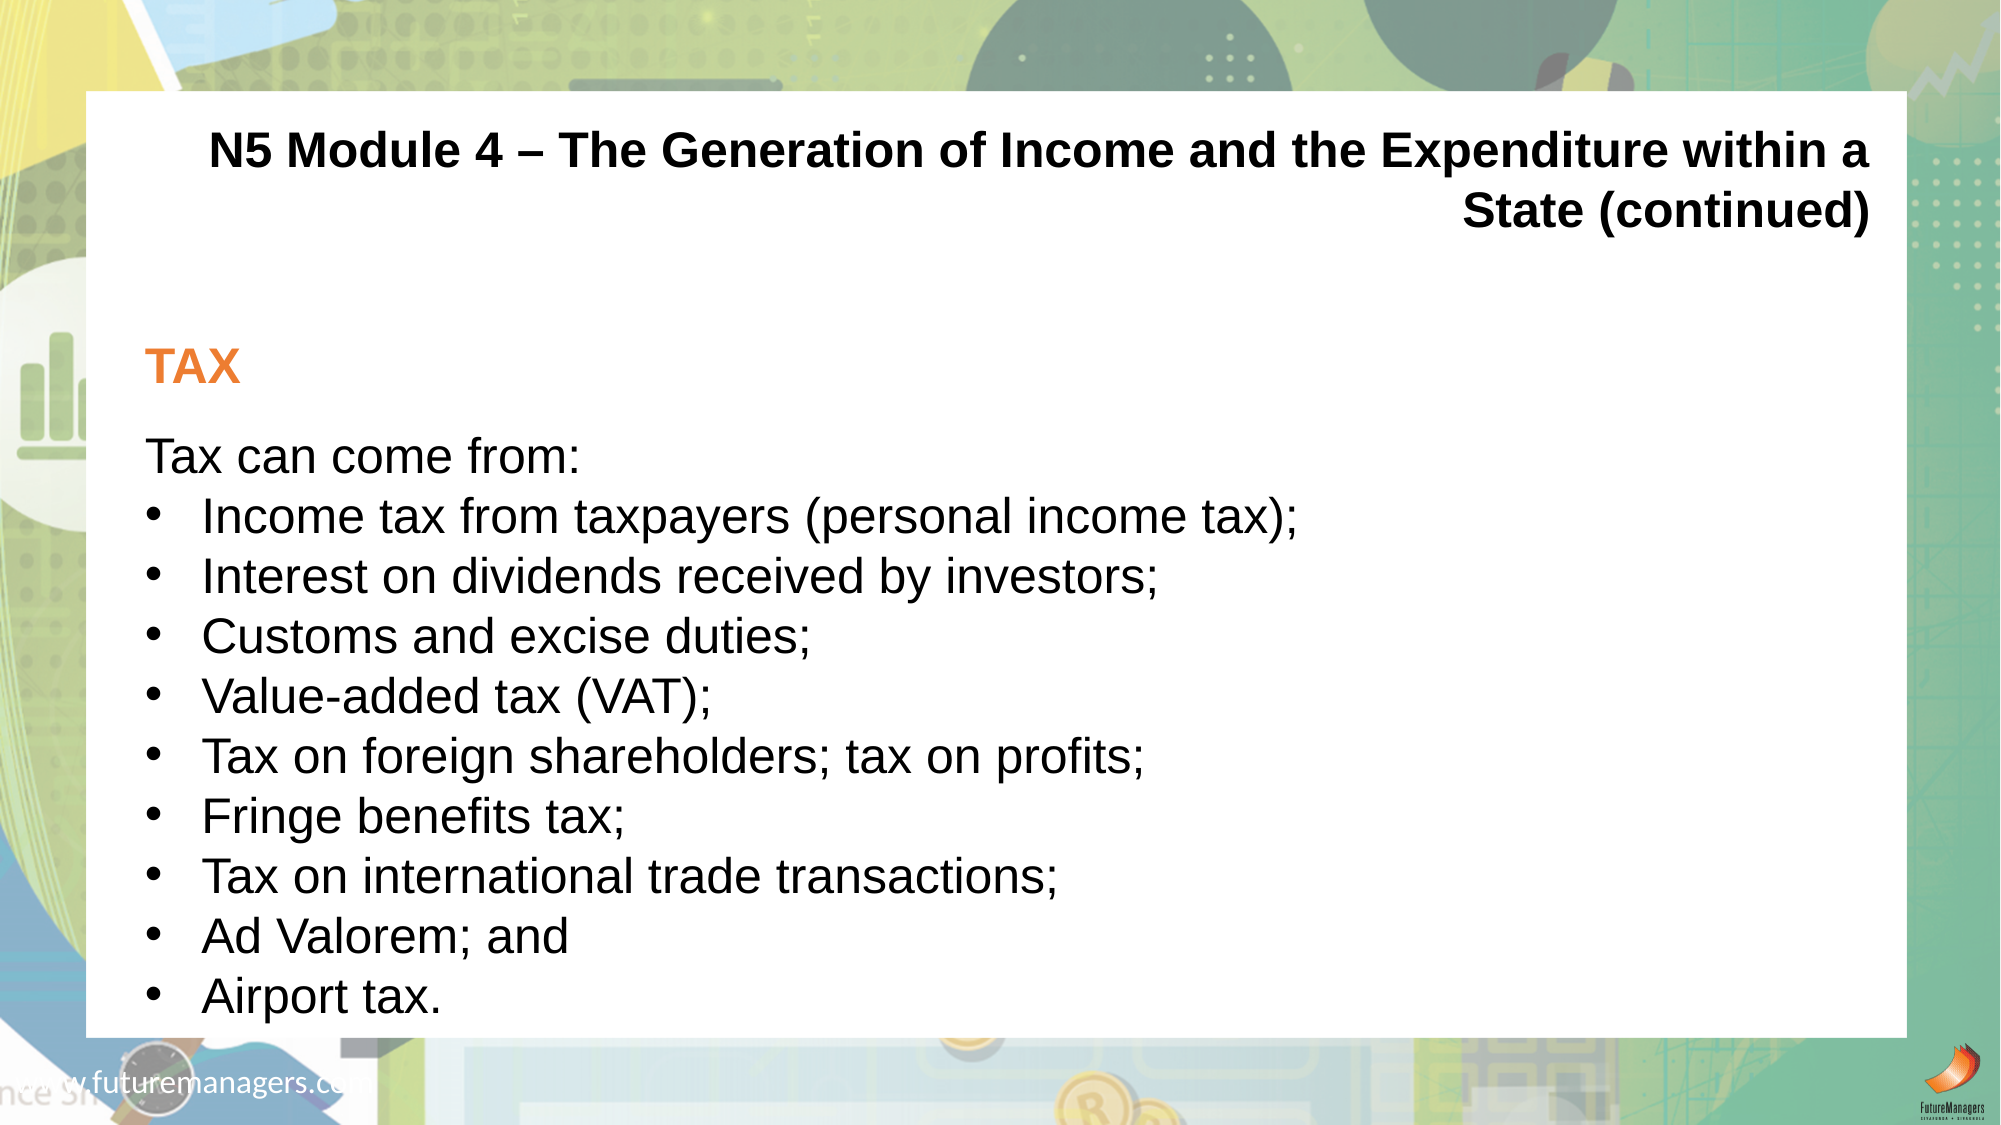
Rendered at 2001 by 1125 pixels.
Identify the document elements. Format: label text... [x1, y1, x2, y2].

picture [0, 0, 2001, 1125]
text_box www.futuremanagers.com [0, 1052, 1447, 1108]
text_box N5 Module 4 – The Generation of Income and the Expenditure within a State (continued) [109, 109, 1886, 245]
text_box TAX Tax can come from: Income tax from taxpayers (personal income tax); Interest on dividends received by investors; Customs and excise duties; Value-added tax (VAT); Tax on foreign shareholders; tax on profits; Fringe benefits tax; Tax on international trade transactions; Ad Valorem; and Airport tax. [130, 295, 1886, 1031]
